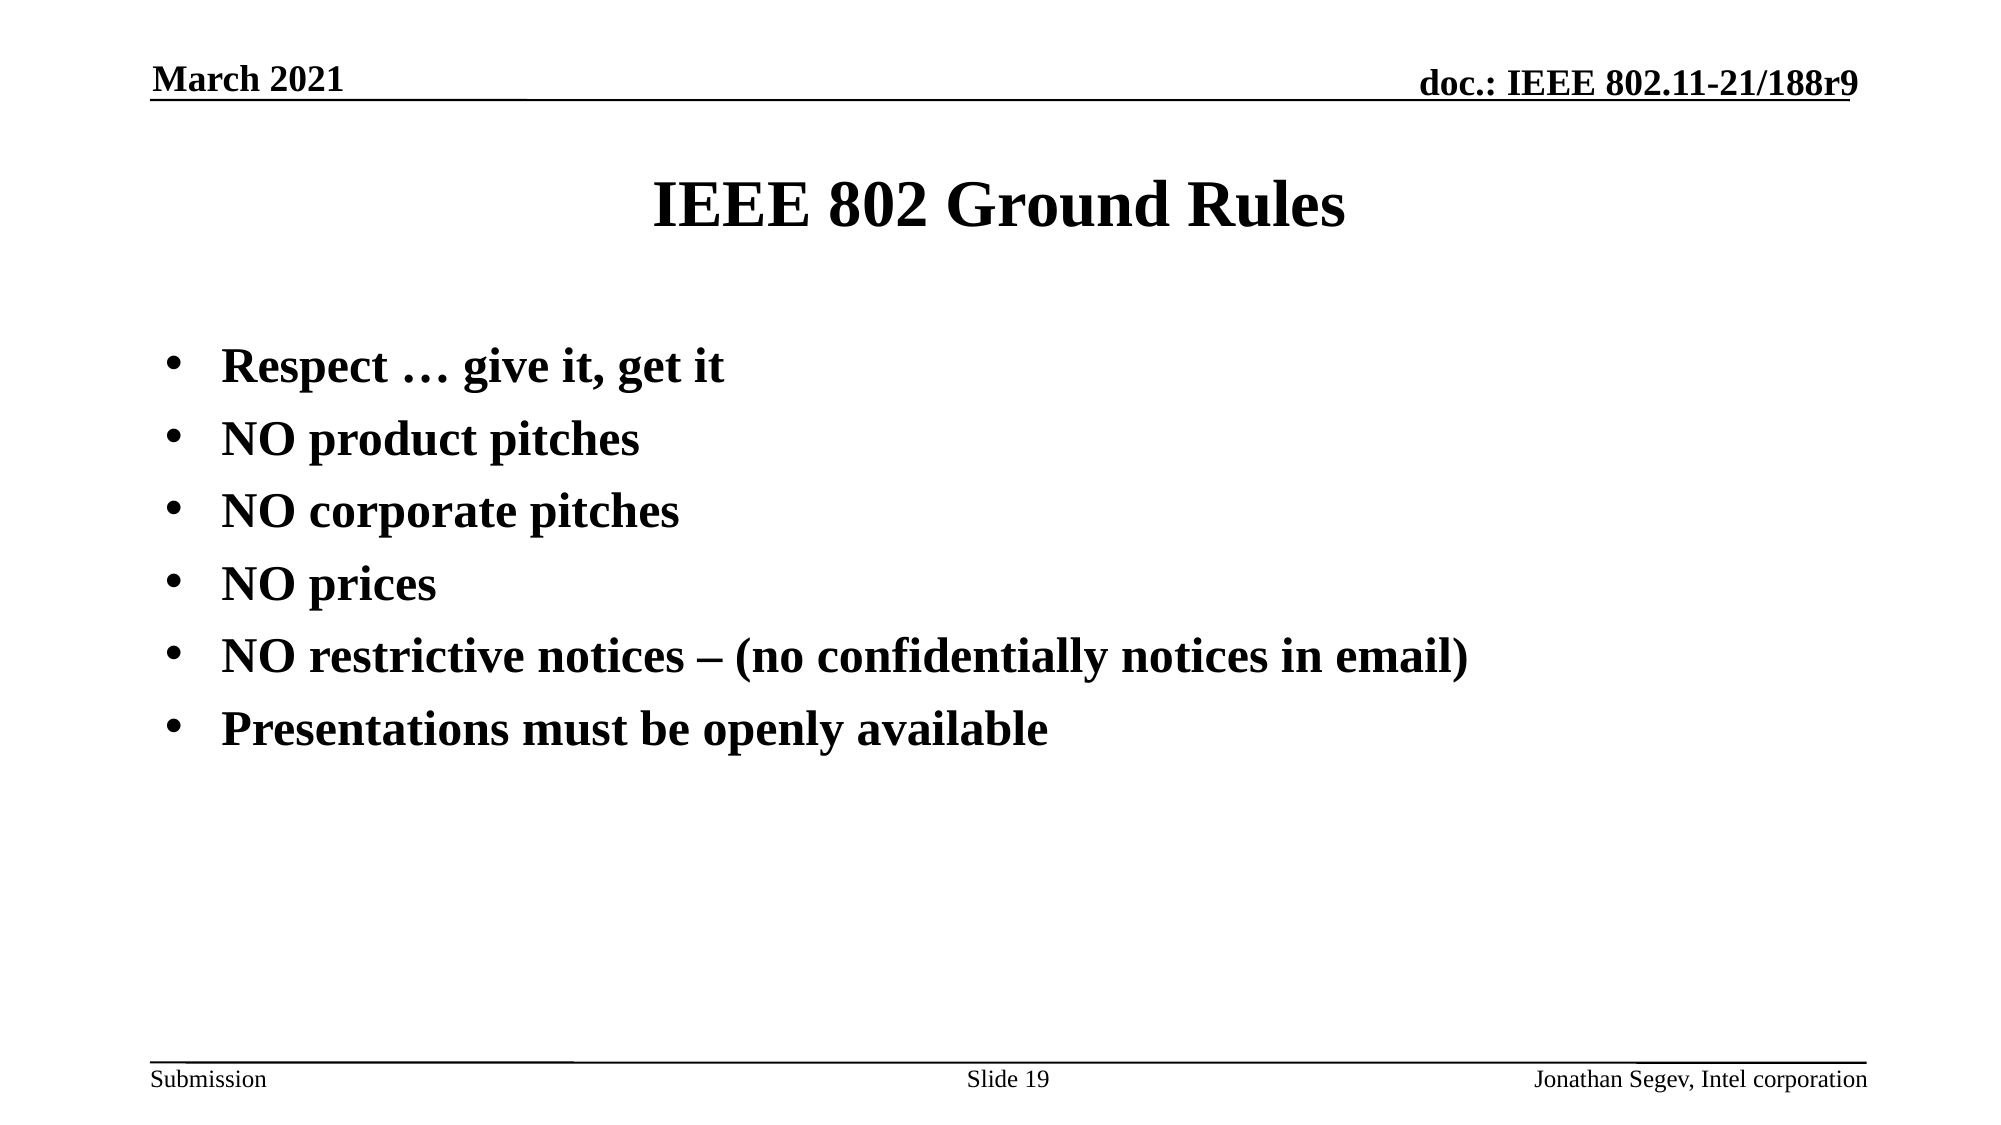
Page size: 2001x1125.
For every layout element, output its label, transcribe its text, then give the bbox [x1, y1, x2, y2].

slide_number Slide 19 [950, 1061, 1067, 1123]
title IEEE 802 Ground Rules [149, 112, 1850, 288]
footer Jonathan Segev, Intel corporation [1171, 1061, 1869, 1093]
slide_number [152, 54, 563, 100]
list Respect … give it, get it NO product pitches NO corporate pitches NO prices NO restrictive notices – (no confidentially notices in email) Presentations must be openly available [149, 324, 1850, 1000]
